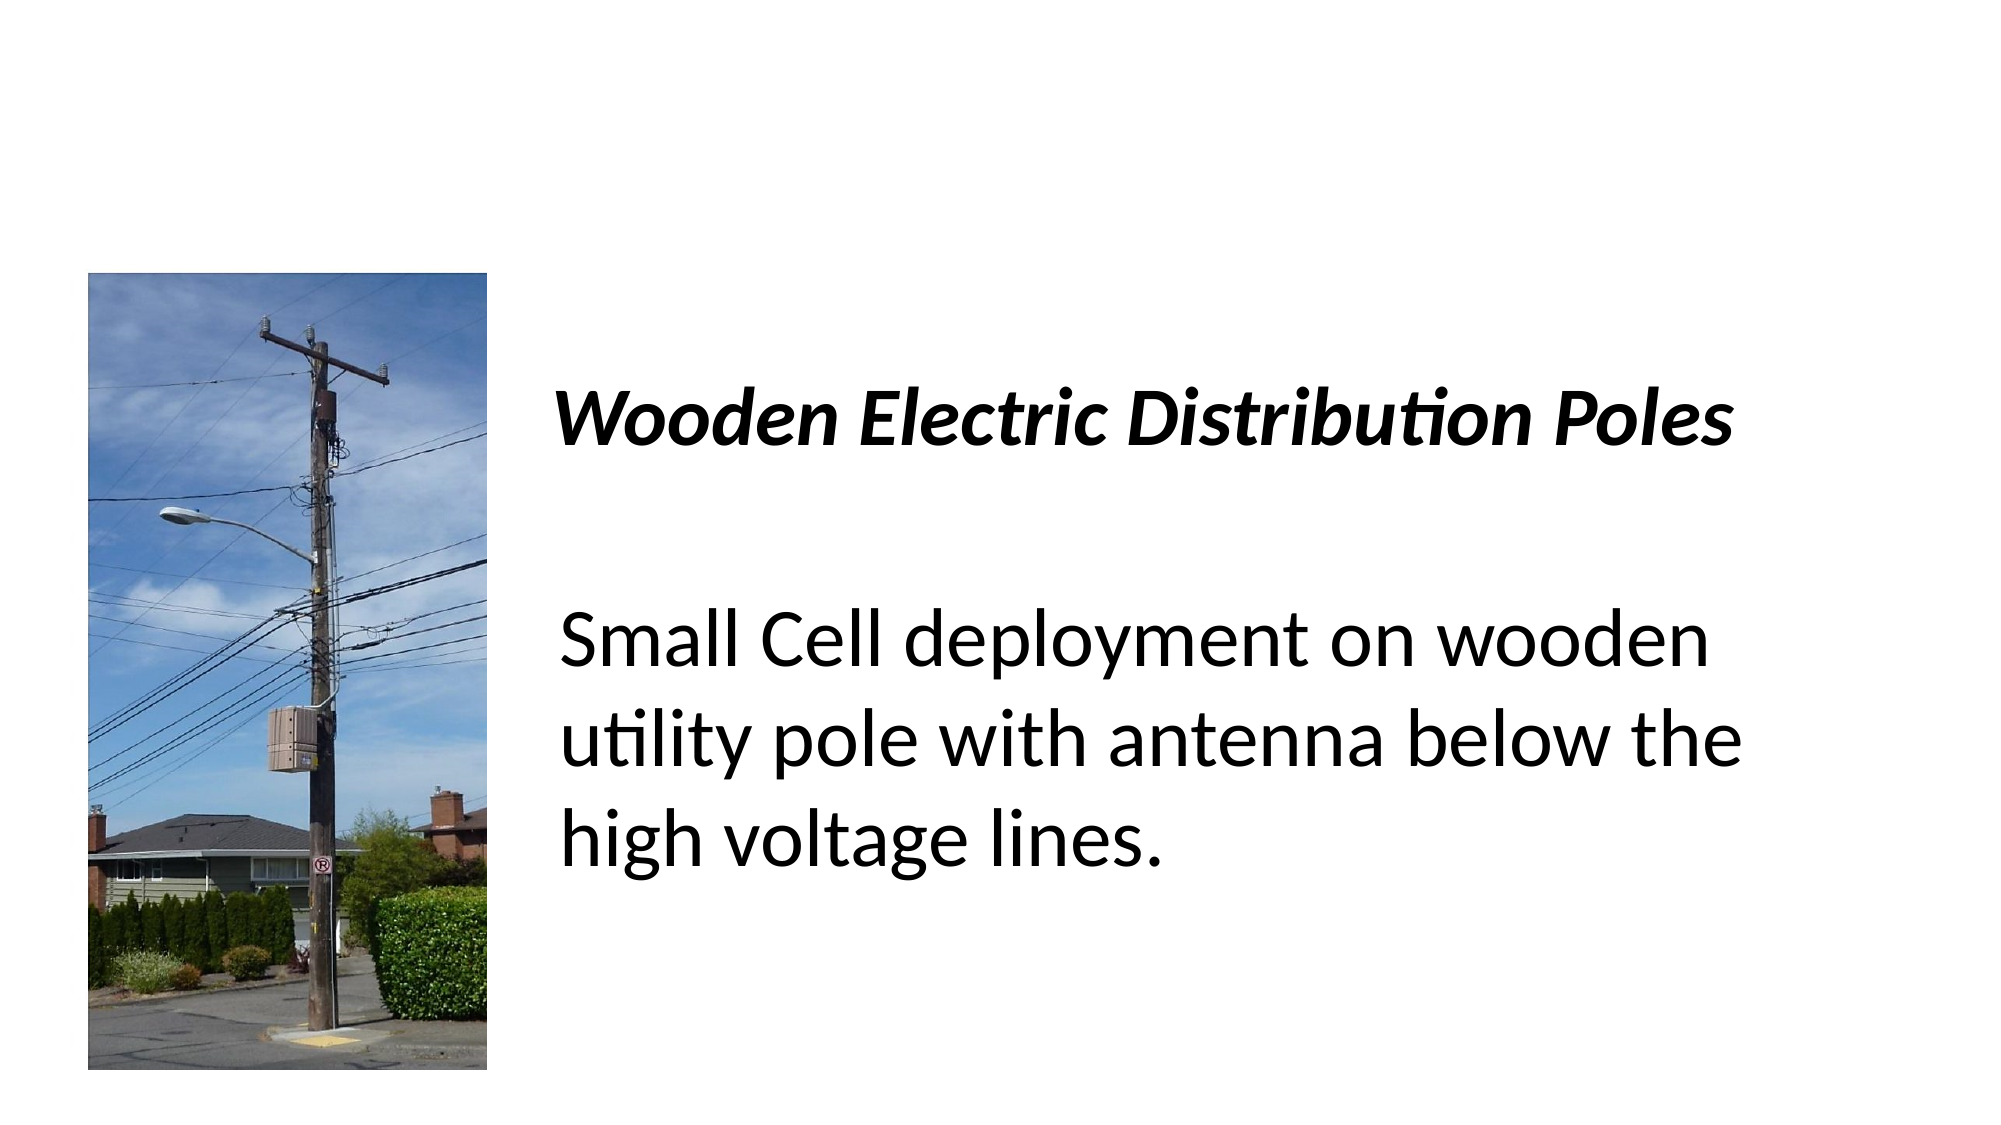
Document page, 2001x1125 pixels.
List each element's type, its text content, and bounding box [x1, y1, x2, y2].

text_box Small Cell deployment on wooden utility pole with antenna below the high voltage lines. [544, 576, 1824, 891]
title Wooden Electric Distribution Poles [249, 184, 1750, 471]
picture [23, 269, 488, 1070]
